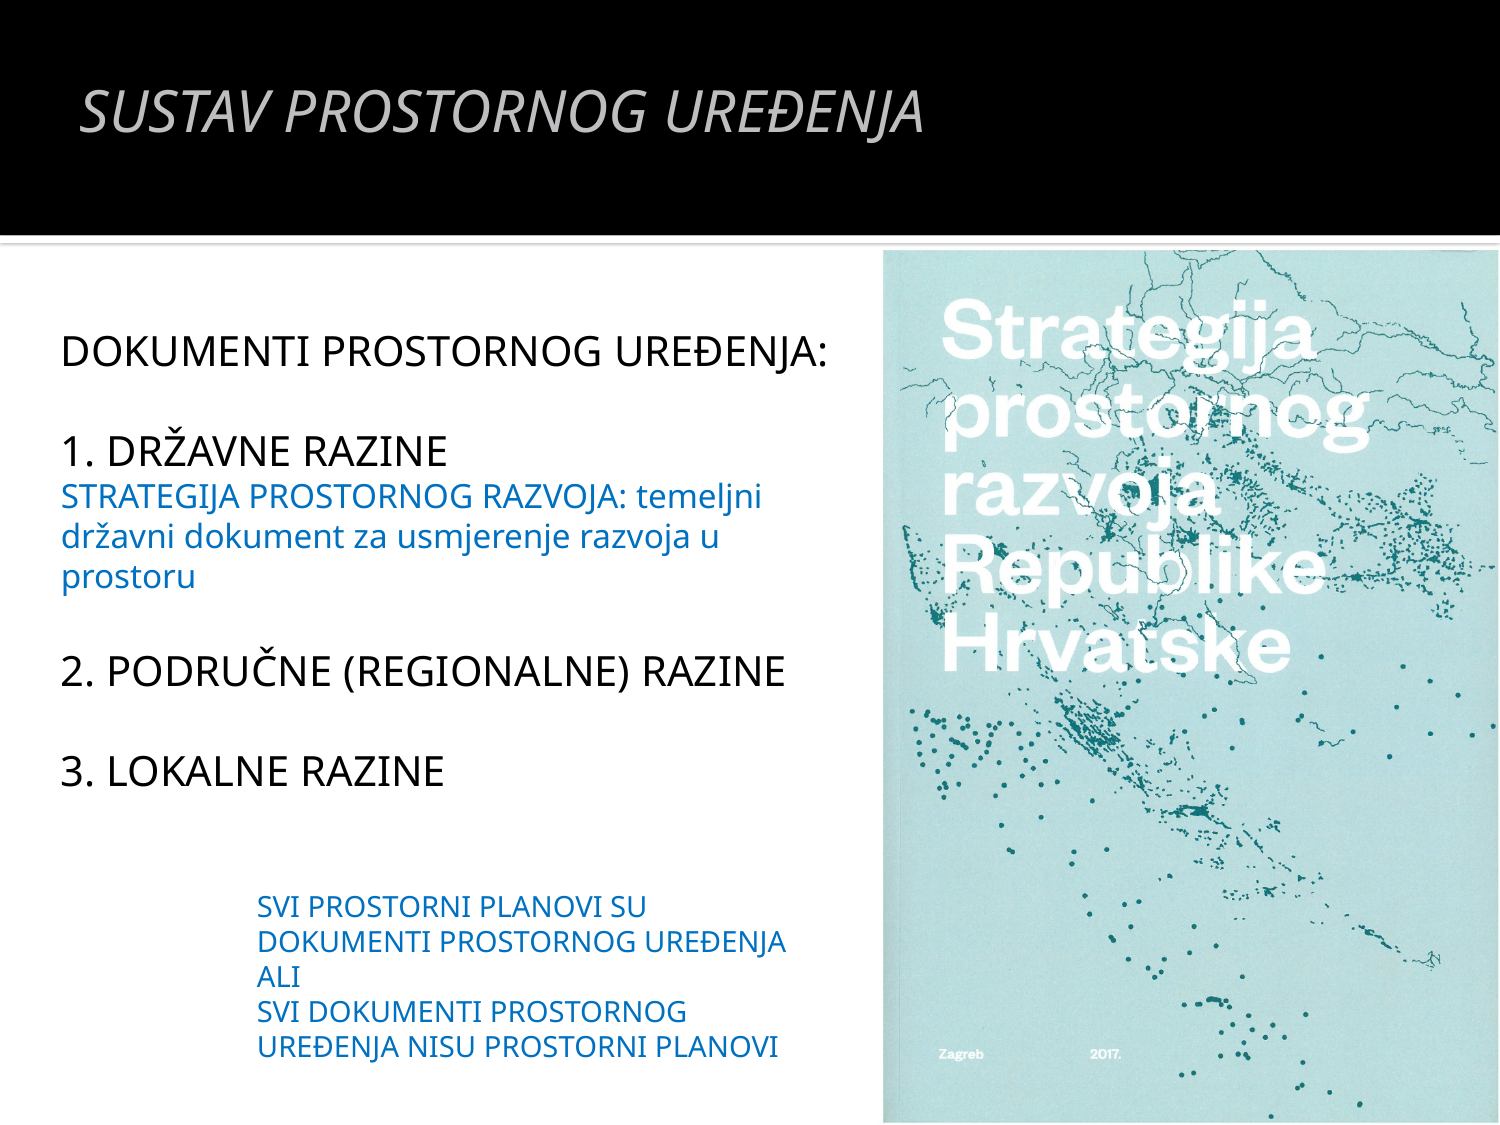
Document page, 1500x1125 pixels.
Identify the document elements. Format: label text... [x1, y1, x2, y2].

picture [879, 247, 1500, 1125]
text_box DOKUMENTI PROSTORNOG UREĐENJA: 1. DRŽAVNE RAZINE STRATEGIJA PROSTORNOG RAZVOJA: temeljni državni dokument za usmjerenje razvoja u prostoru 2. PODRUČNE (REGIONALNE) RAZINE 3. LOKALNE RAZINE [46, 317, 845, 803]
text_box SVI PROSTORNI PLANOVI SU DOKUMENTI PROSTORNOG UREĐENJA ALI SVI DOKUMENTI PROSTORNOG UREĐENJA NISU PROSTORNI PLANOVI [242, 881, 809, 1071]
text_box SUSTAV PROSTORNOG UREĐENJA [64, 66, 1500, 152]
